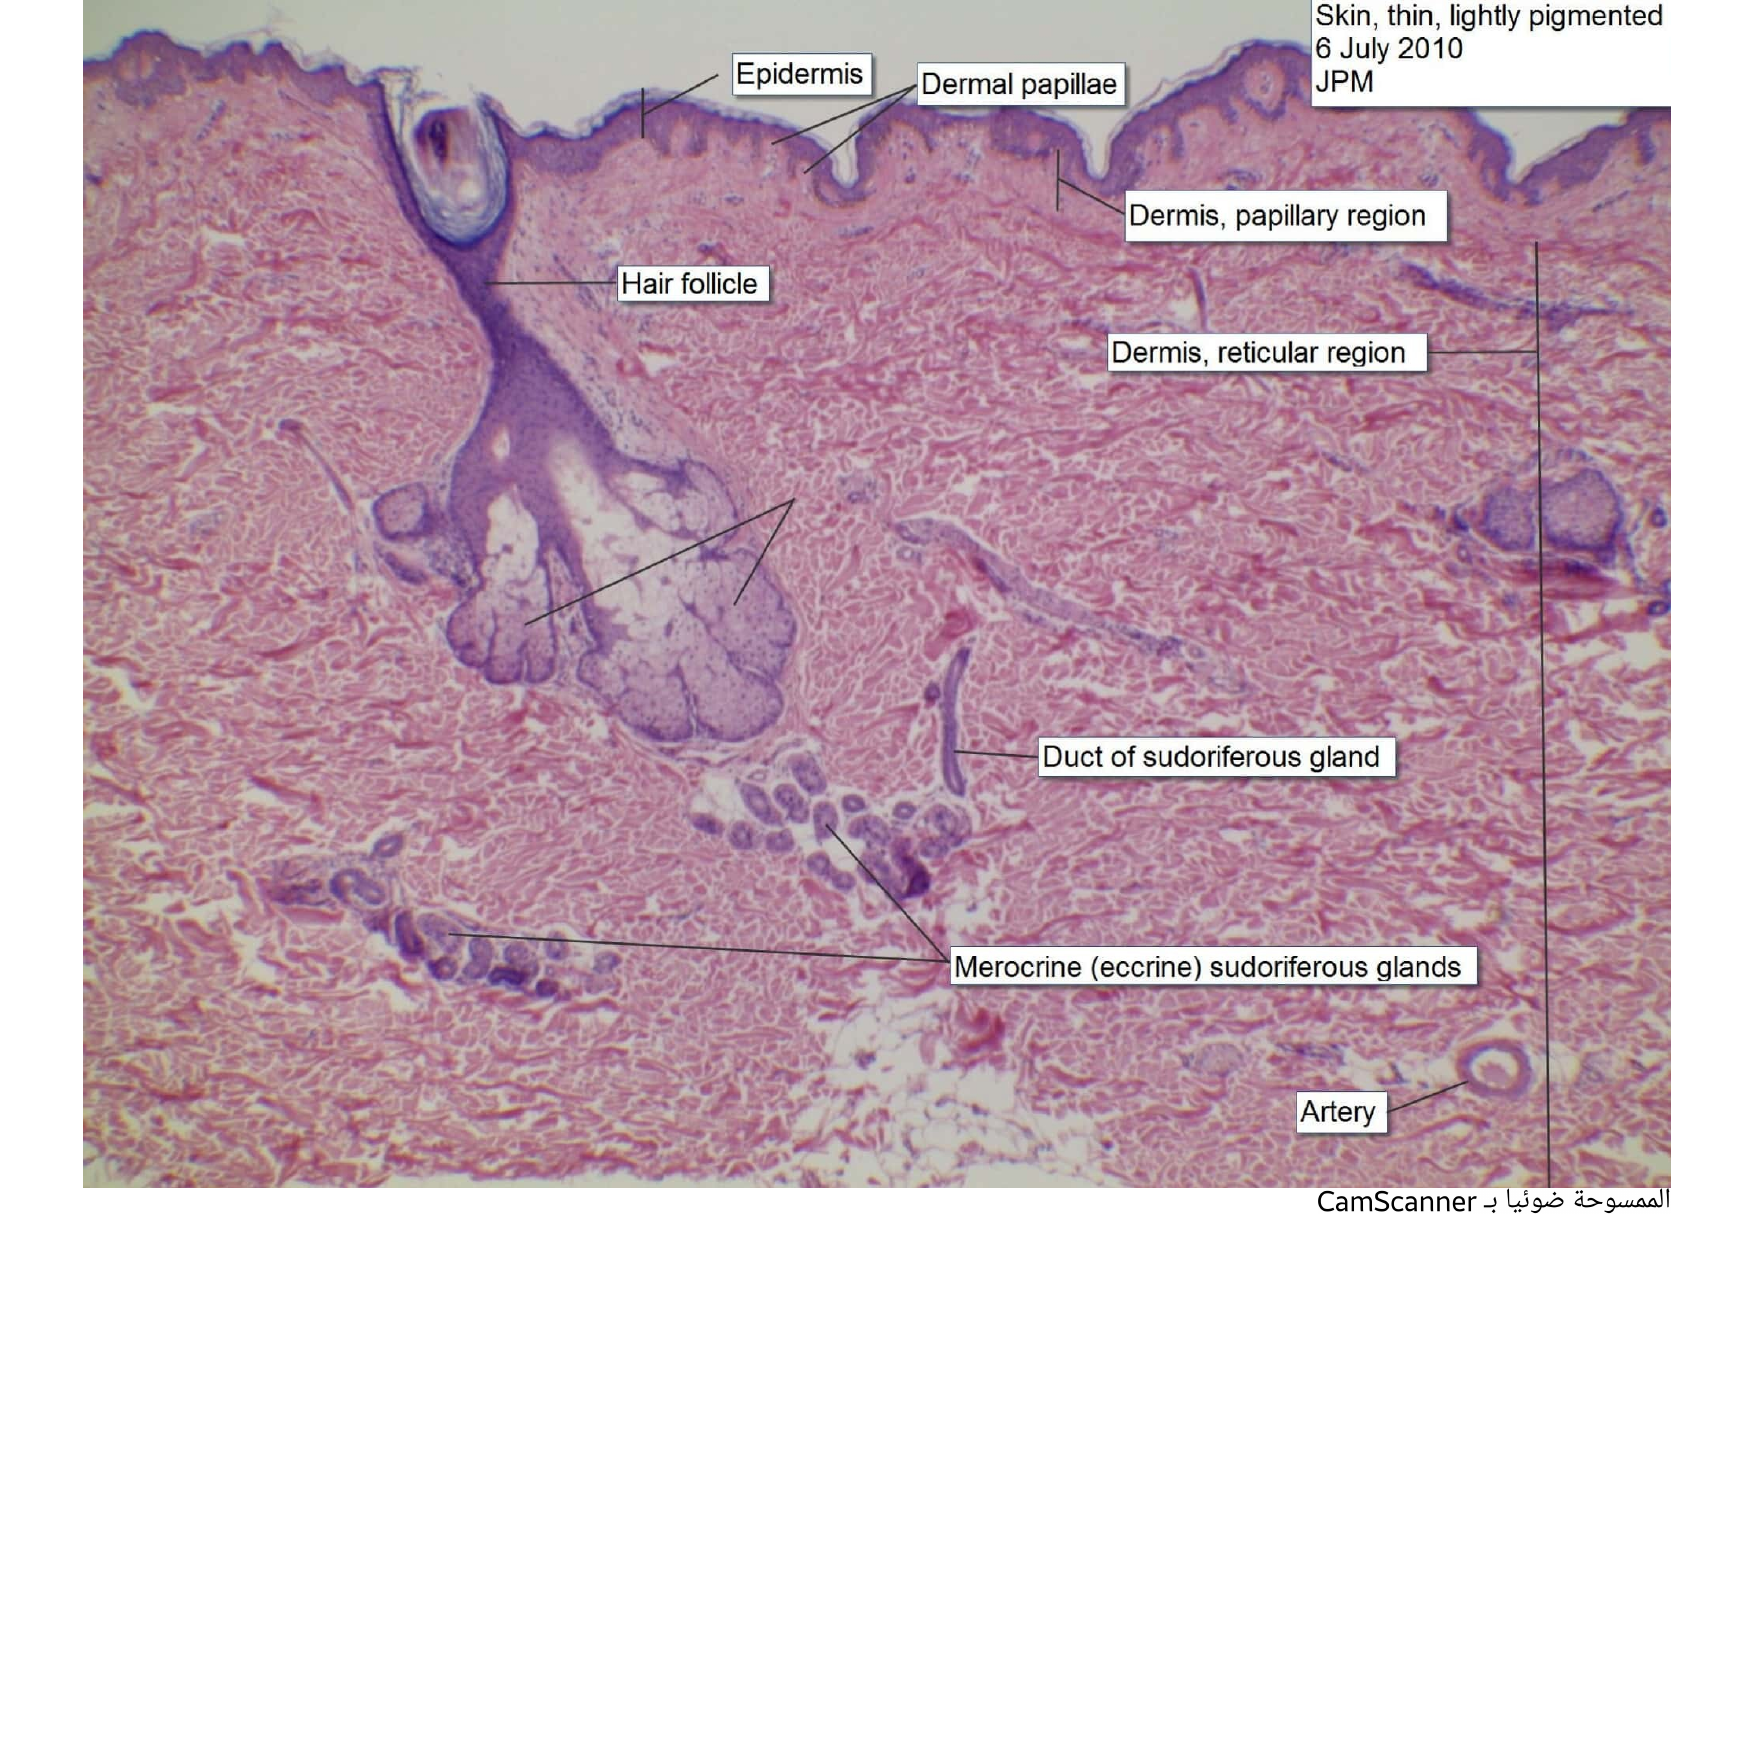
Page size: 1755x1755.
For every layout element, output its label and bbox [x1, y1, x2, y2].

picture [83, 0, 1671, 1214]
